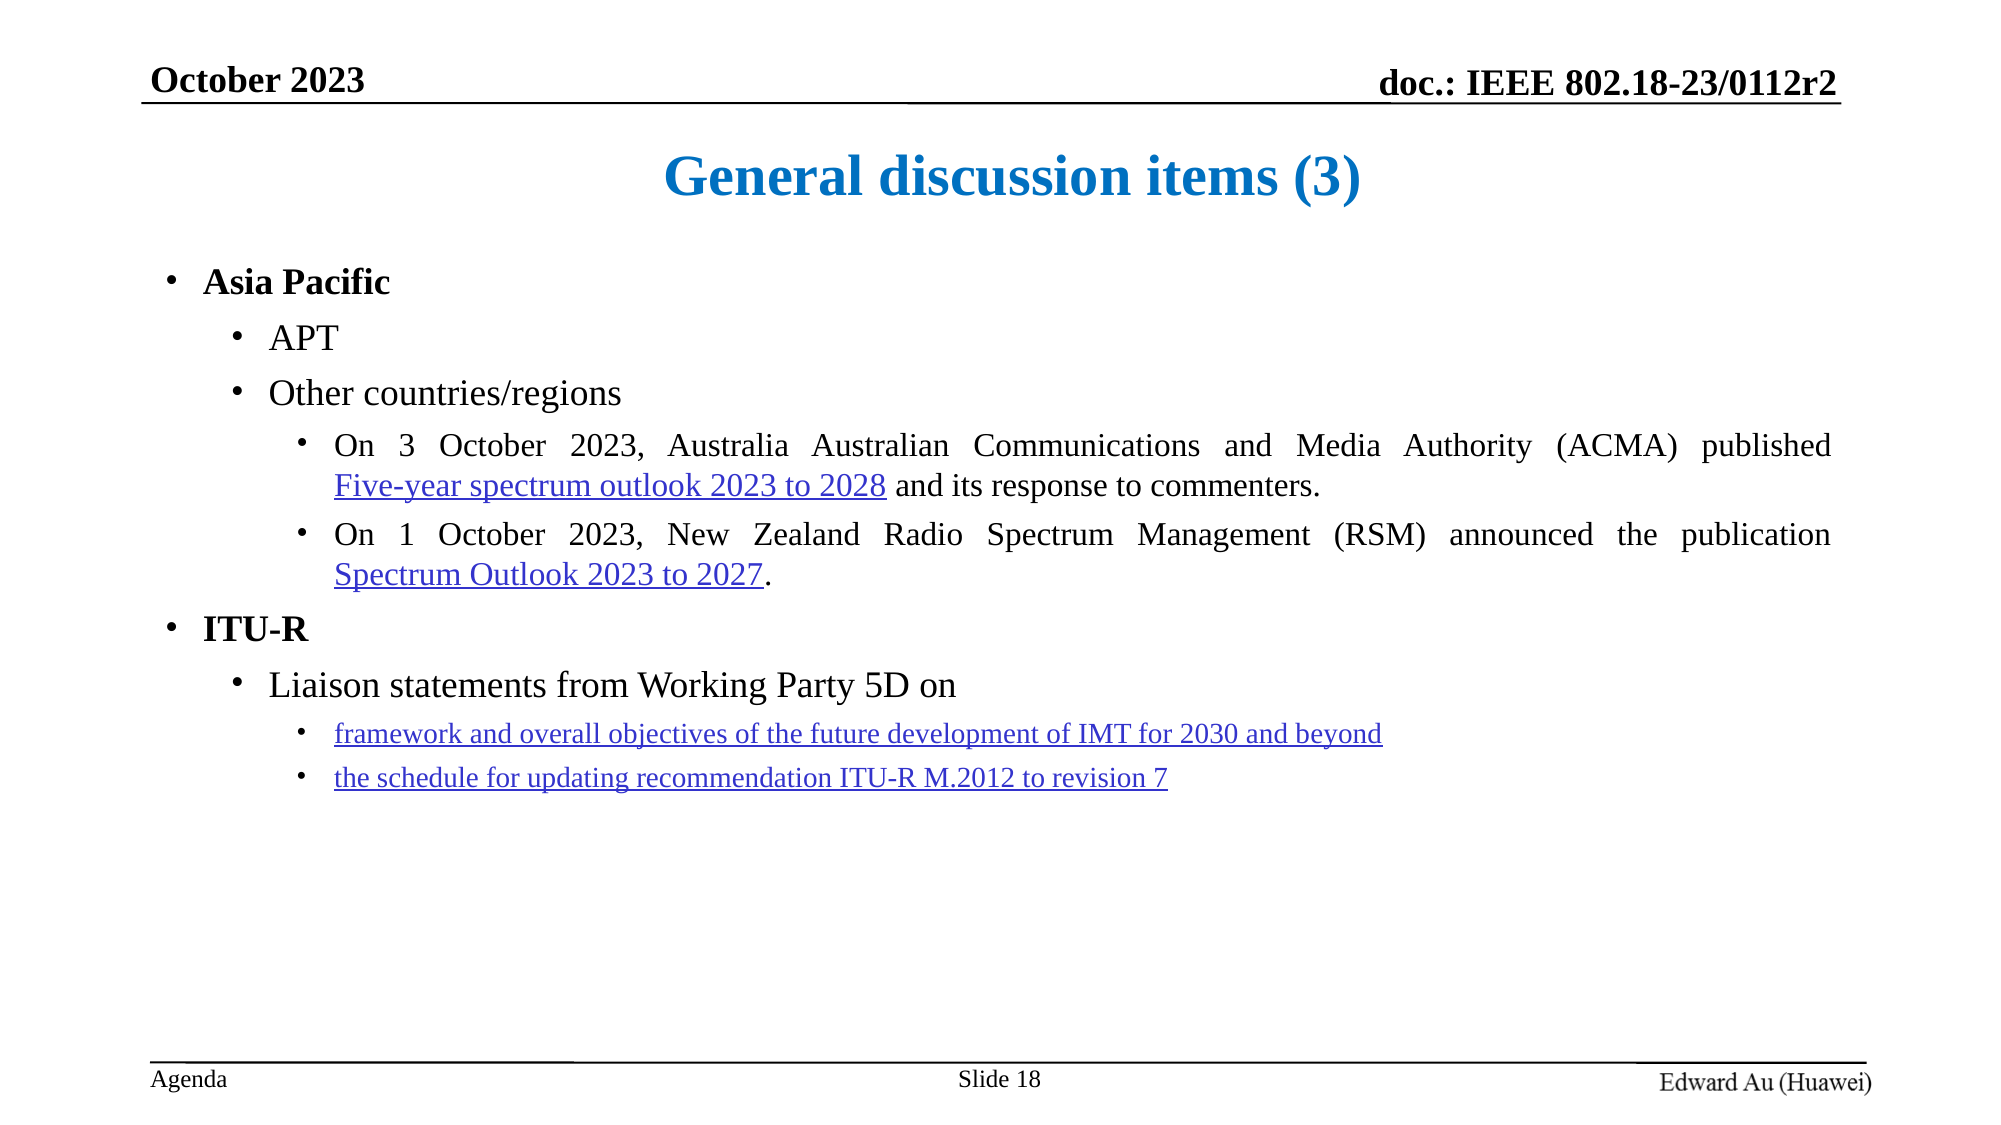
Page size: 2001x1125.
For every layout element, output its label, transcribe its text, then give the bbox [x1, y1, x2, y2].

list Asia Pacific APT Other countries/regions On 3 October 2023, Australia Australian Communications and Media Authority (ACMA) published Five-year spectrum outlook 2023 to 2028 and its response to commenters. On 1 October 2023, New Zealand Radio Spectrum Management (RSM) announced the publication Spectrum Outlook 2023 to 2027. ITU-R Liaison statements from Working Party 5D on framework and overall objectives of the future development of IMT for 2030 and beyond the schedule for updating recommendation ITU-R M.2012 to revision 7 [149, 249, 1869, 1038]
title General discussion items (3) [162, 99, 1864, 246]
picture [1174, 1058, 1887, 1113]
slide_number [149, 54, 651, 101]
slide_number Slide 18 [933, 1061, 1067, 1123]
